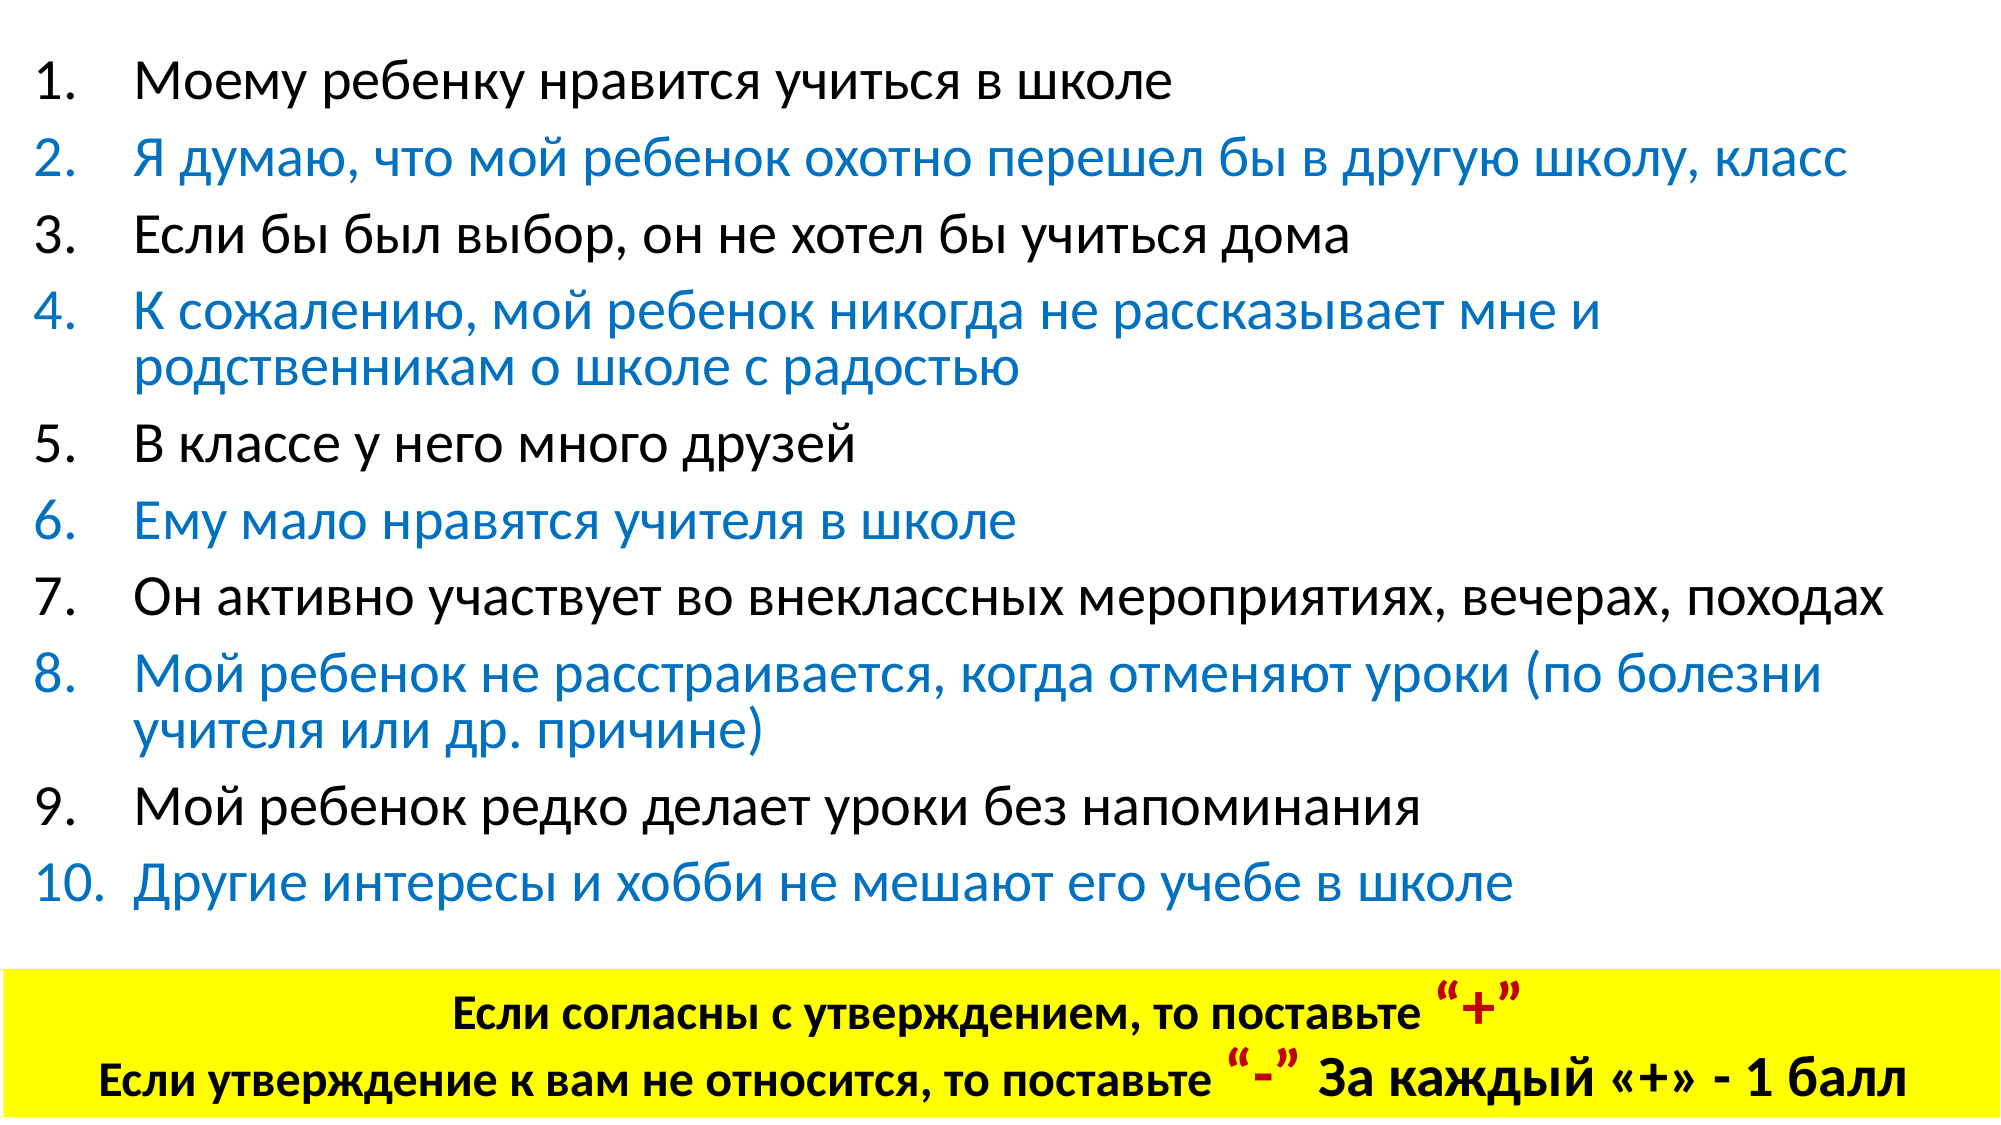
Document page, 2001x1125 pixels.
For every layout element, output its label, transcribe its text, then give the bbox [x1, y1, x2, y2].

text_box Если согласны с утверждением, то поставьте “+” Если утверждение к вам не относится, то поставьте “-” За каждый «+» - 1 балл [3, 968, 2000, 1117]
list Моему ребенку нравится учиться в школе Я думаю, что мой ребенок охотно перешел бы в другую школу, класс Если бы был выбор, он не хотел бы учиться дома К сожалению, мой ребенок никогда не рассказывает мне и родственникам о школе с радостью В классе у него много друзей Ему мало нравятся учителя в школе Он активно участвует во внеклассных мероприятиях, вечерах, походах Мой ребенок не расстраивается, когда отменяют уроки (по болезни учителя или др. причине) Мой ребенок редко делает уроки без напоминания Другие интересы и хобби не мешают его учебе в школе [18, 47, 1985, 968]
